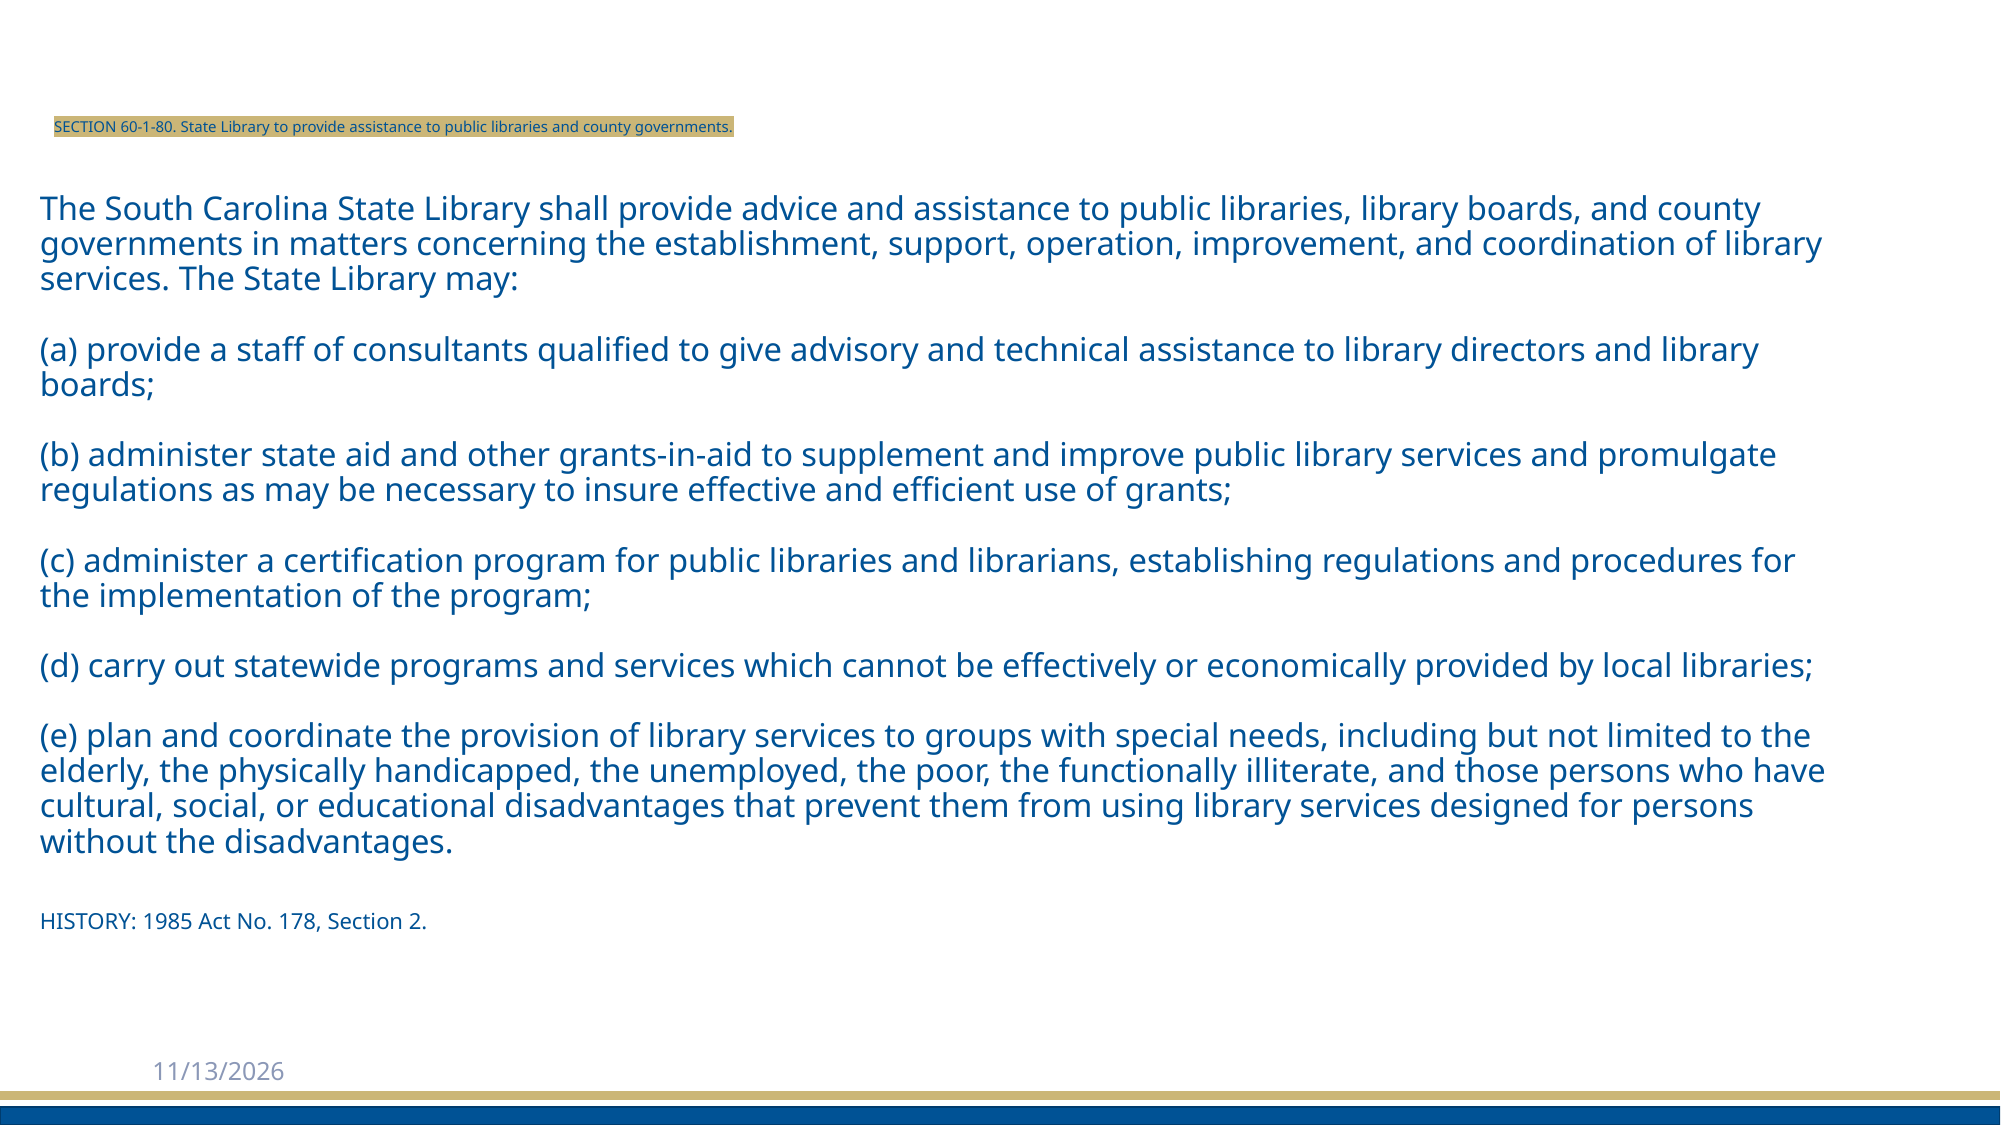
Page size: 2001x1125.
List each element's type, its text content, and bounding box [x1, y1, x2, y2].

list The South Carolina State Library shall provide advice and assistance to public libraries, library boards, and county governments in matters concerning the establishment, support, operation, improvement, and coordination of library services. The State Library may: (a) provide a staff of consultants qualified to give advisory and technical assistance to library directors and library boards; (b) administer state aid and other grants-in-aid to supplement and improve public library services and promulgate regulations as may be necessary to insure effective and efficient use of grants; (c) administer a certification program for public libraries and librarians, establishing regulations and procedures for the implementation of the program; (d) carry out statewide programs and services which cannot be effectively or economically provided by local libraries; (e) plan and coordinate the provision of library services to groups with special needs, including but not limited to the elderly, the physically handicapped, the unemployed, the poor, the functionally illiterate, and those persons who have cultural, social, or educational disadvantages that prevent them from using library services designed for persons without the disadvantages. HISTORY: 1985 Act No. 178, Section 2. [24, 185, 1863, 1014]
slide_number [137, 1042, 588, 1103]
title SECTION 60-1-80. State Library to provide assistance to public libraries and county governments. [39, 111, 1863, 165]
